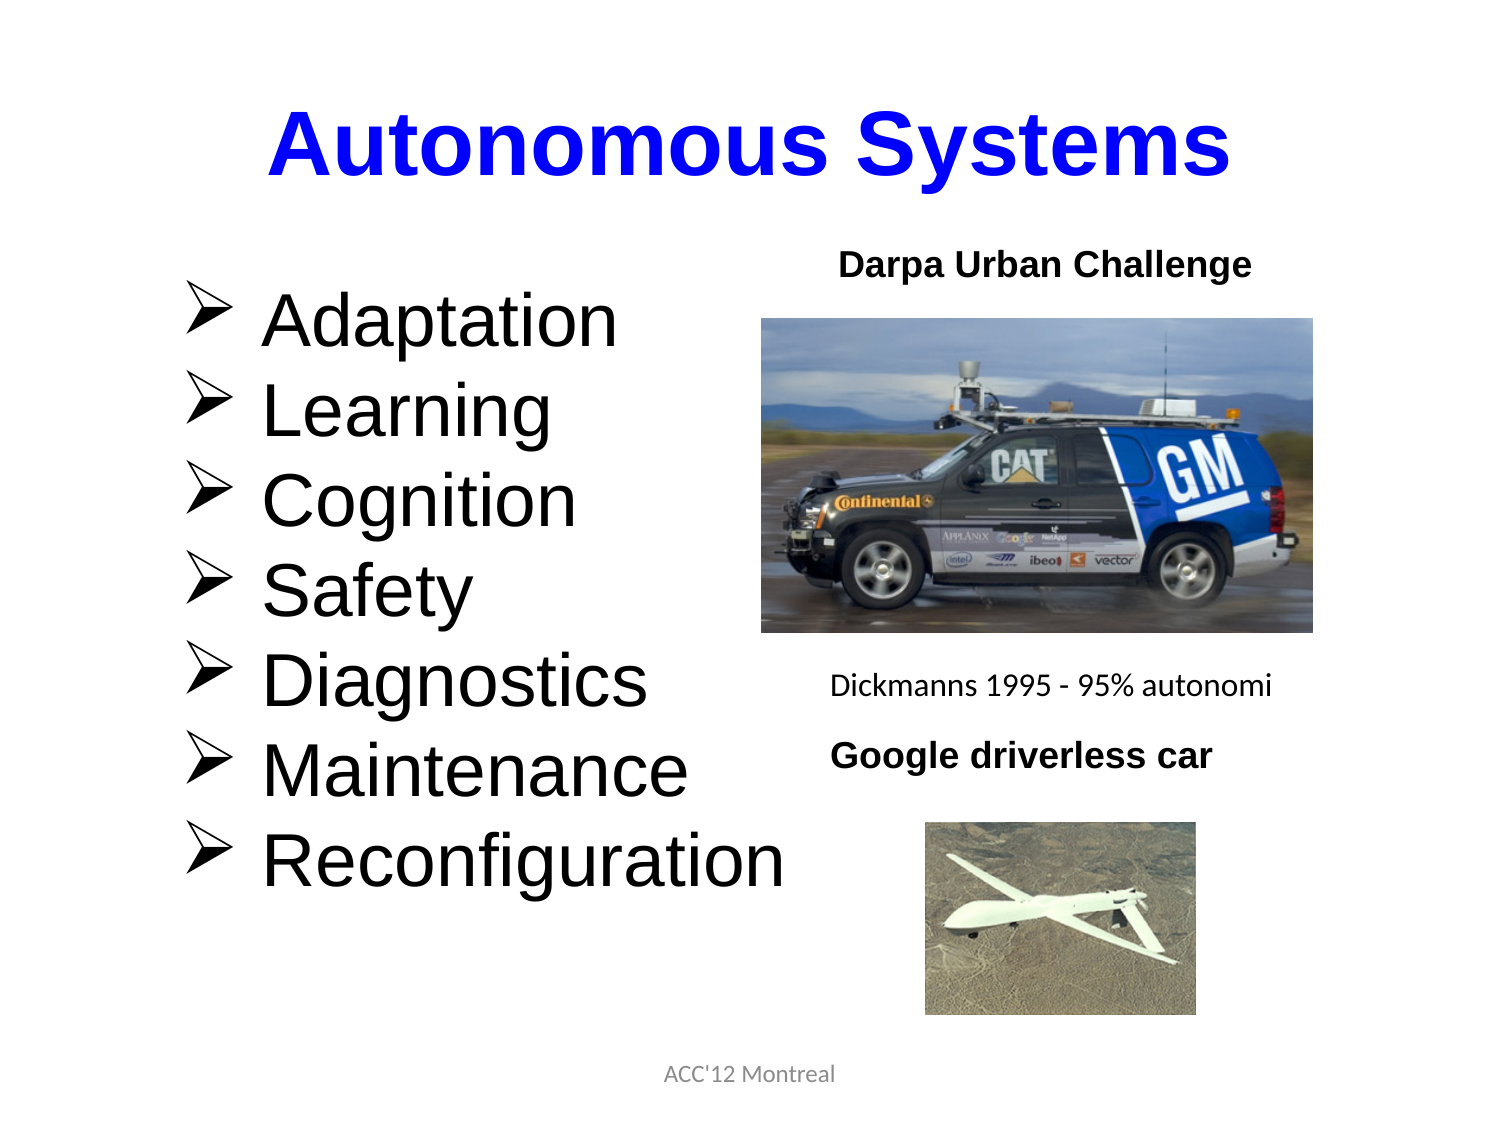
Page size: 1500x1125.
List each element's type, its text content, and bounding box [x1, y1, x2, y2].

text_box Adaptation Learning Cognition Safety Diagnostics Maintenance Reconfiguration [165, 174, 812, 1030]
text_box Darpa Urban Challenge [823, 232, 1269, 293]
text_box Dickmanns 1995 - 95% autonomi [814, 655, 1289, 711]
text_box Google driverless car [814, 723, 1229, 784]
picture [925, 822, 1196, 1015]
picture [761, 318, 1313, 633]
footer ACC'12 Montreal [512, 1042, 988, 1103]
title Autonomous Systems [75, 45, 1425, 233]
